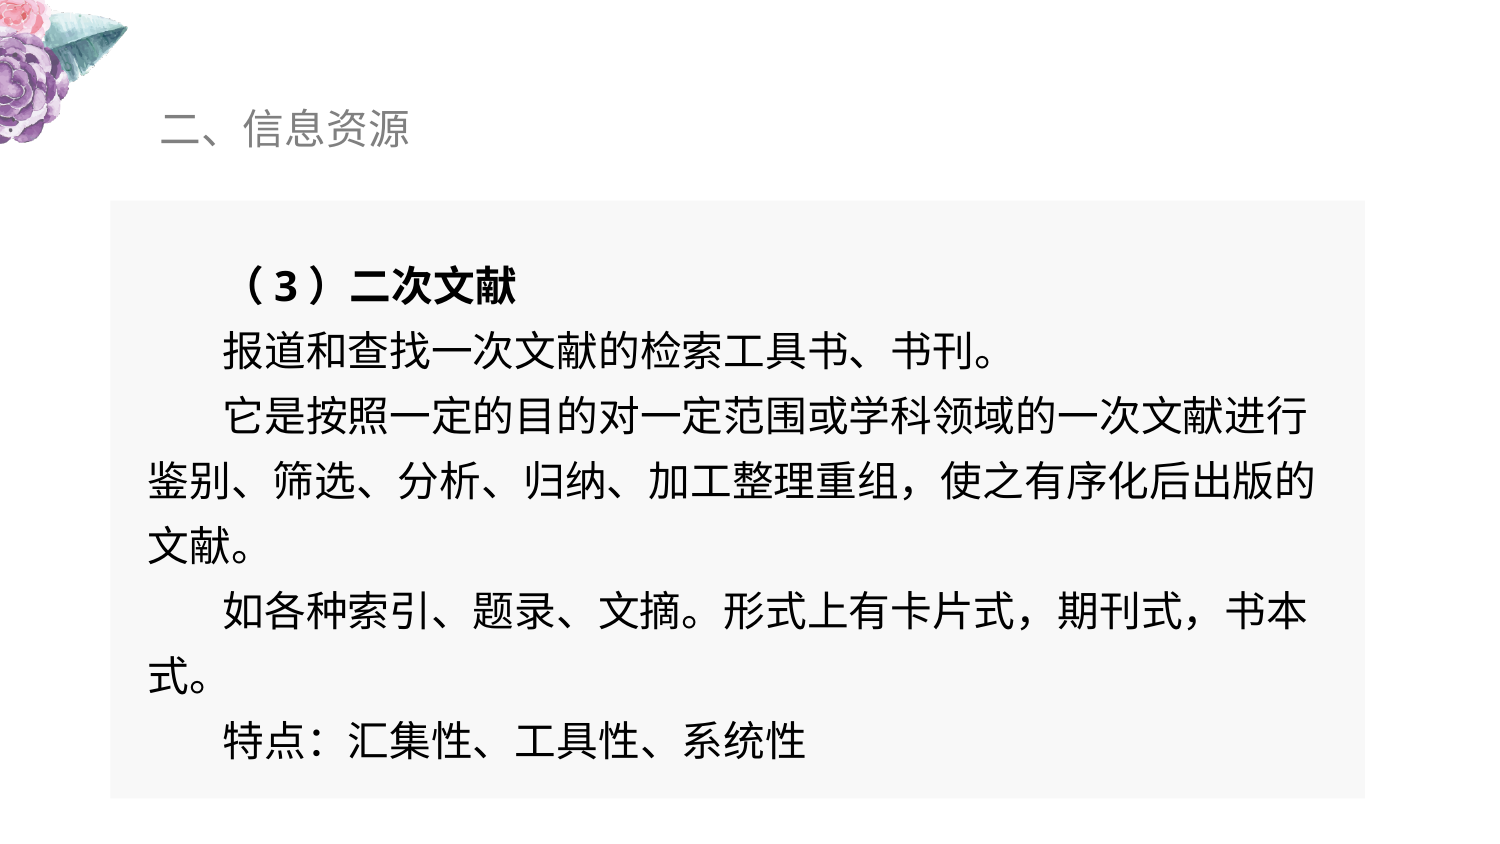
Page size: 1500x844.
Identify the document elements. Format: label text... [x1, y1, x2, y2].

text_box 二、信息资源 [159, 102, 798, 154]
picture [0, 0, 128, 144]
text_box [110, 200, 1365, 799]
text_box （3）二次文献 报道和查找一次文献的检索工具书、书刊。 它是按照一定的目的对一定范围或学科领域的一次文献进行鉴别、筛选、分析、归纳、加工整理重组，使之有序化后出版的文献。 如各种索引、题录、文摘。形式上有卡片式，期刊式，书本式。 特点：汇集性、工具性、系统性 [147, 244, 1340, 765]
